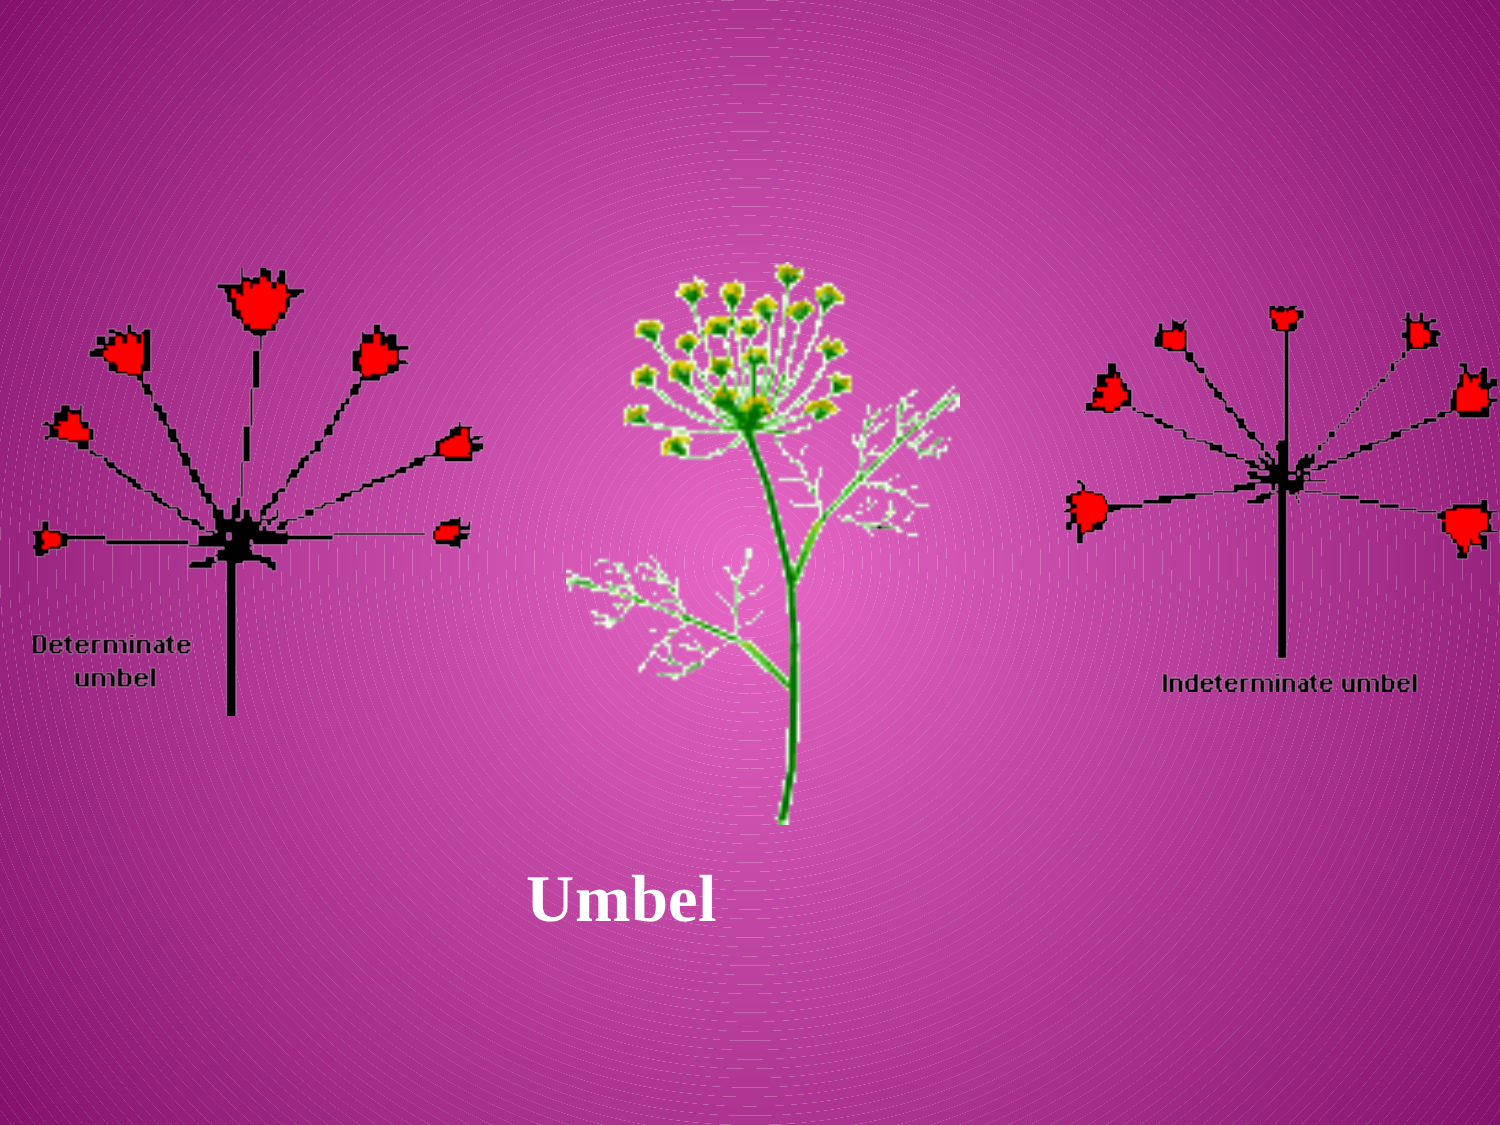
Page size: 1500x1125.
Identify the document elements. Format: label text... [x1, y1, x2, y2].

picture [566, 262, 960, 826]
picture [1064, 305, 1498, 693]
text_box Umbel [174, 855, 1245, 936]
picture [32, 268, 484, 717]
